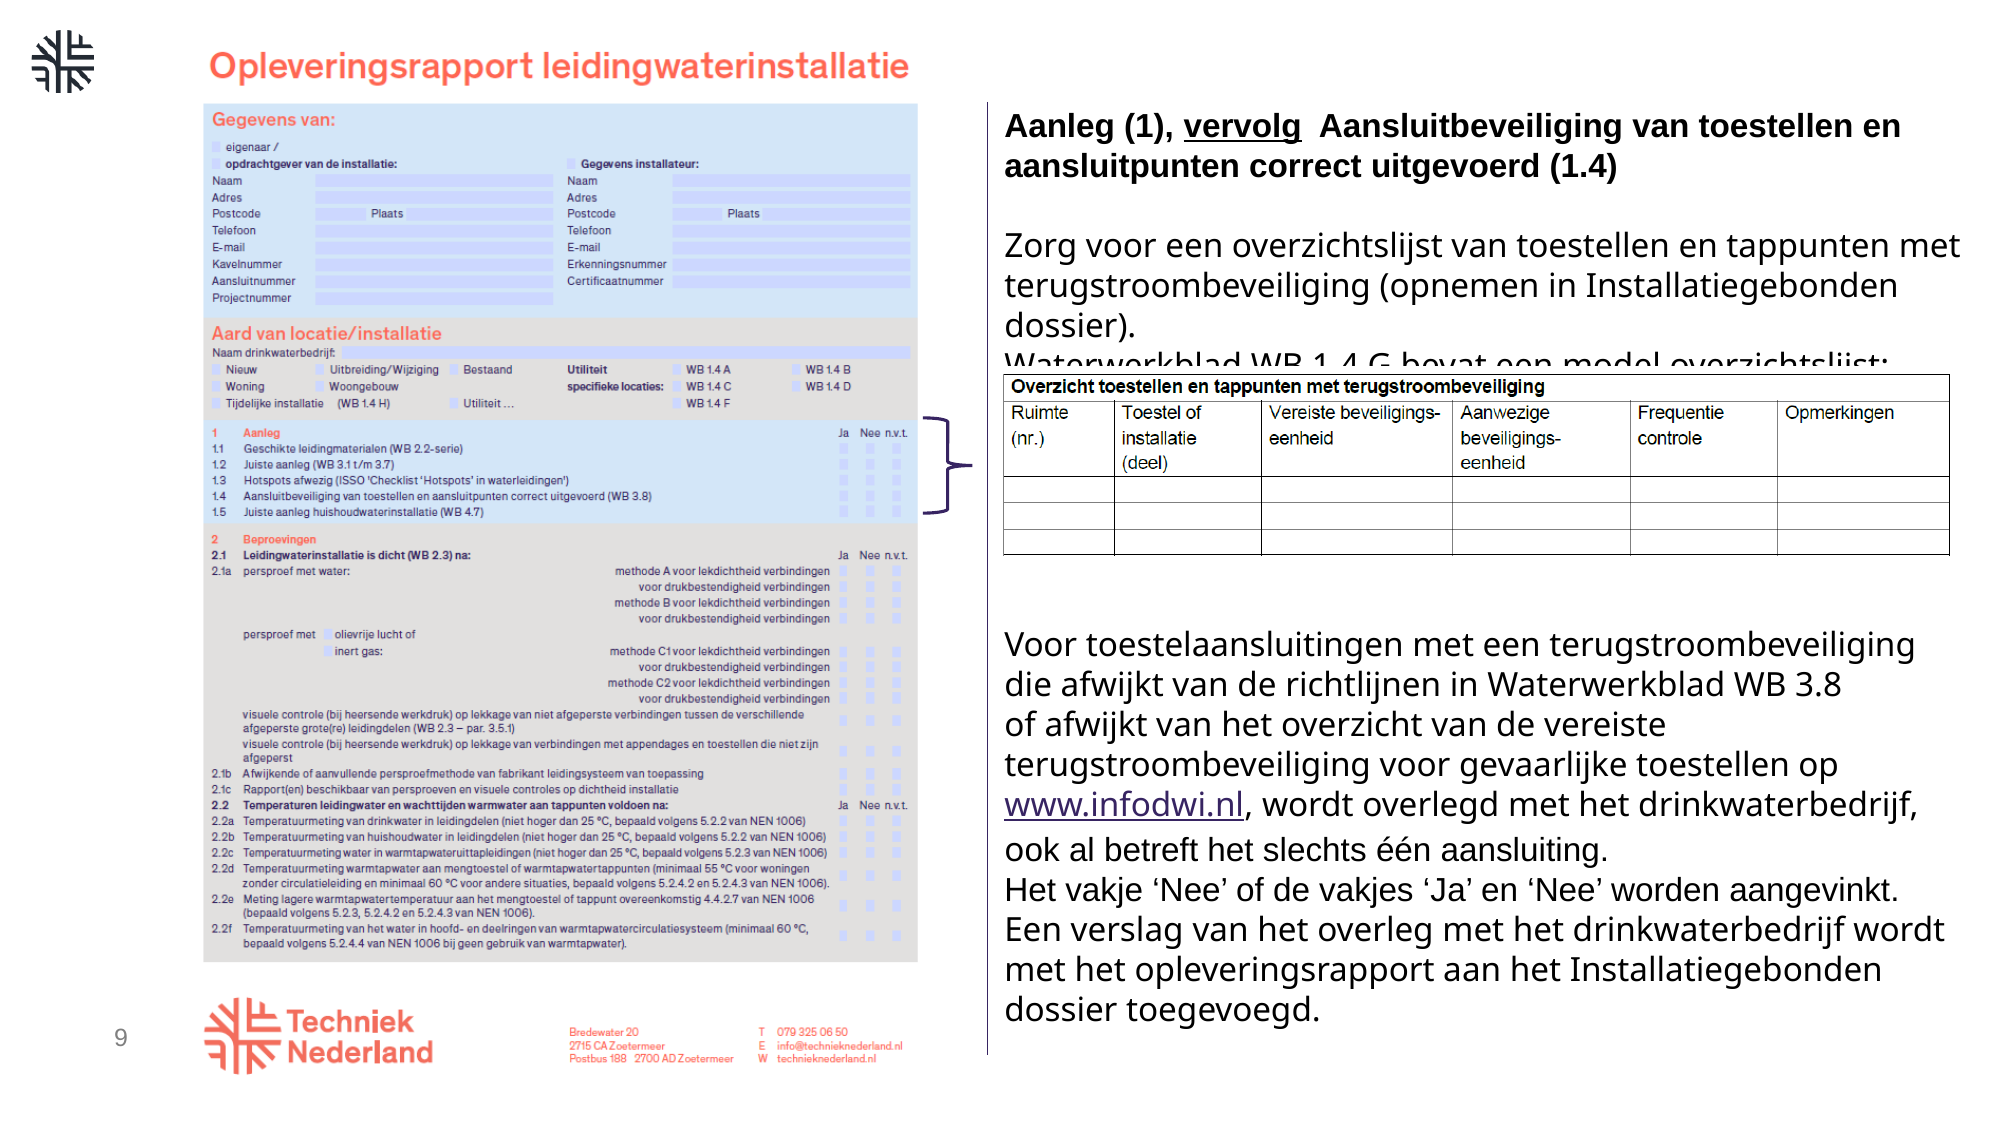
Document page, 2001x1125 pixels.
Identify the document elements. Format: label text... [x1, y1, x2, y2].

text_box [941, 418, 973, 513]
slide_number 9 [114, 1007, 176, 1067]
text_box Aanleg (1), vervolg Aansluitbeveiliging van toestellen en aansluitpunten correct uitgevoerd (1.4) Zorg voor een overzichtslijst van toestellen en tappunten met terugstroombeveiliging (opnemen in Installatiegebonden dossier). Waterwerkblad WB 1.4 G bevat een model overzichtslijst: Voor toestelaansluitingen met een terugstroombeveiliging die afwijkt van de richtlijnen in Waterwerkblad WB 3.8 of afwijkt van het overzicht van de vereiste terugstroombeveiliging voor gevaarlijke toestellen op www.infodwi.nl, wordt overlegd met het drinkwaterbedrijf, ook al betreft het slechts één aansluiting. Het vakje ‘Nee’ of de vakjes ‘Ja’ en ‘Nee’ worden aangevinkt. Een verslag van het overleg met het drinkwaterbedrijf wordt met het opleveringsrapport aan het Installatiegebonden dossier toegevoegd. [989, 97, 1988, 1116]
picture [176, 15, 941, 1094]
picture [996, 366, 1959, 565]
